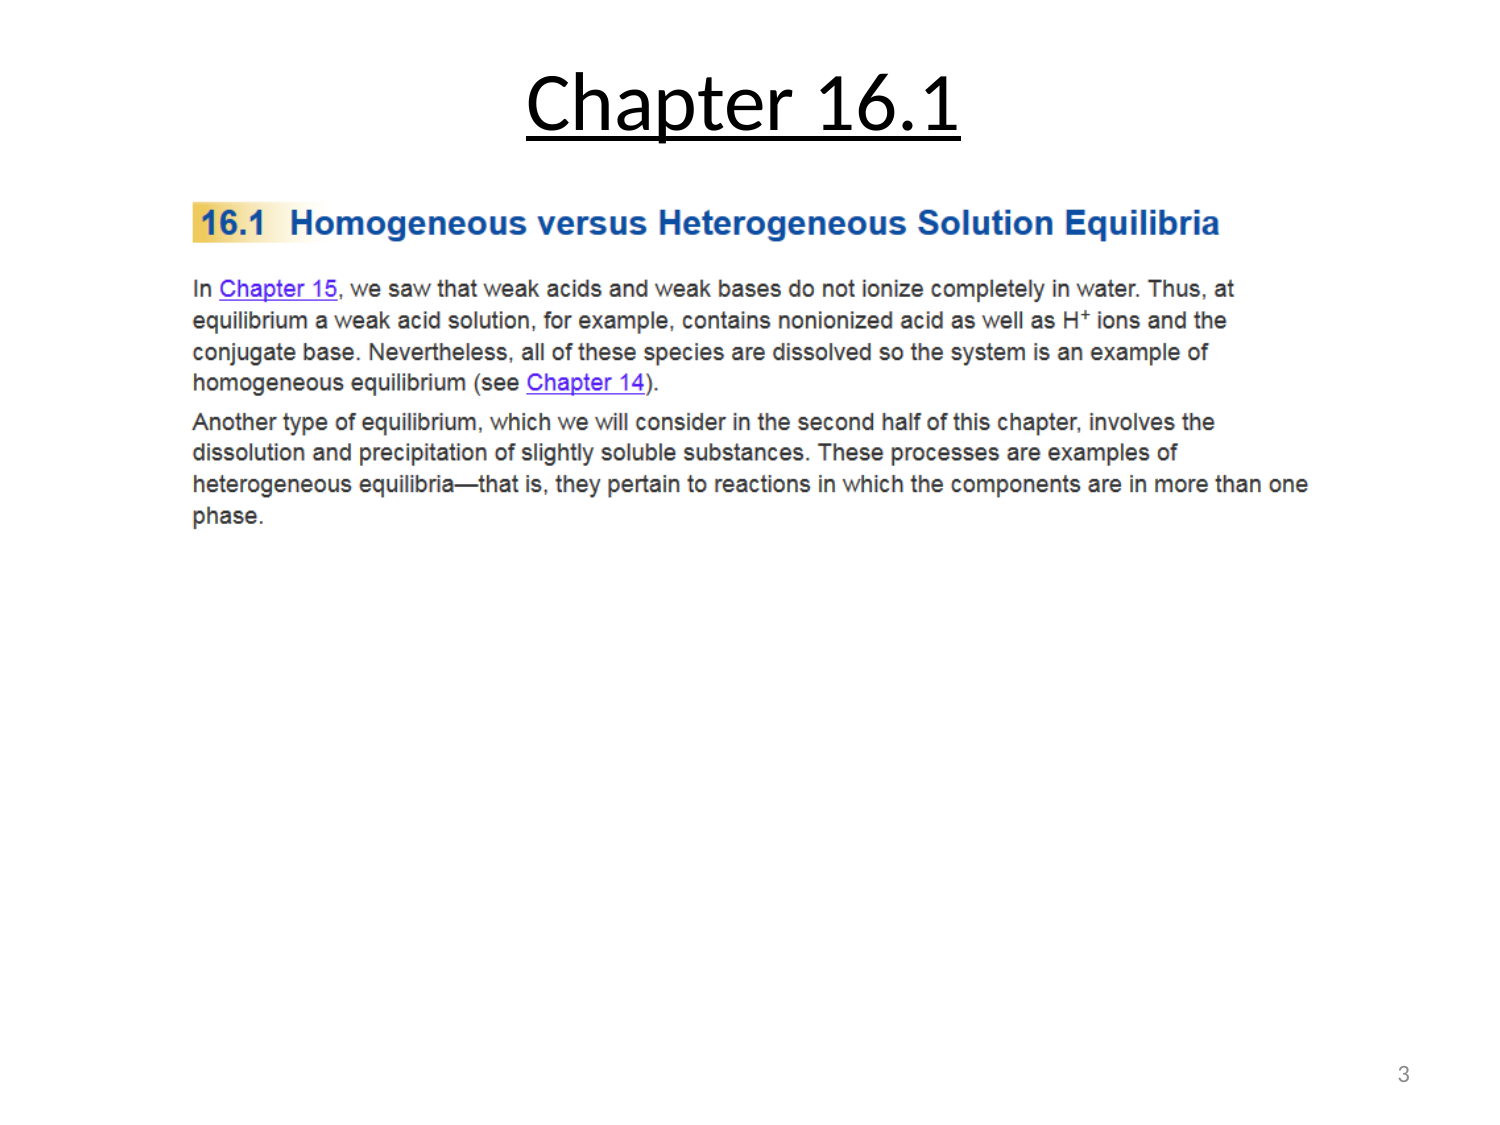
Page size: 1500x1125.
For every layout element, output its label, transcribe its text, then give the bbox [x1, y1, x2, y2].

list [185, 198, 1315, 554]
slide_number 3 [1074, 1042, 1425, 1103]
text_box Chapter 16.1 [262, 3, 1225, 191]
